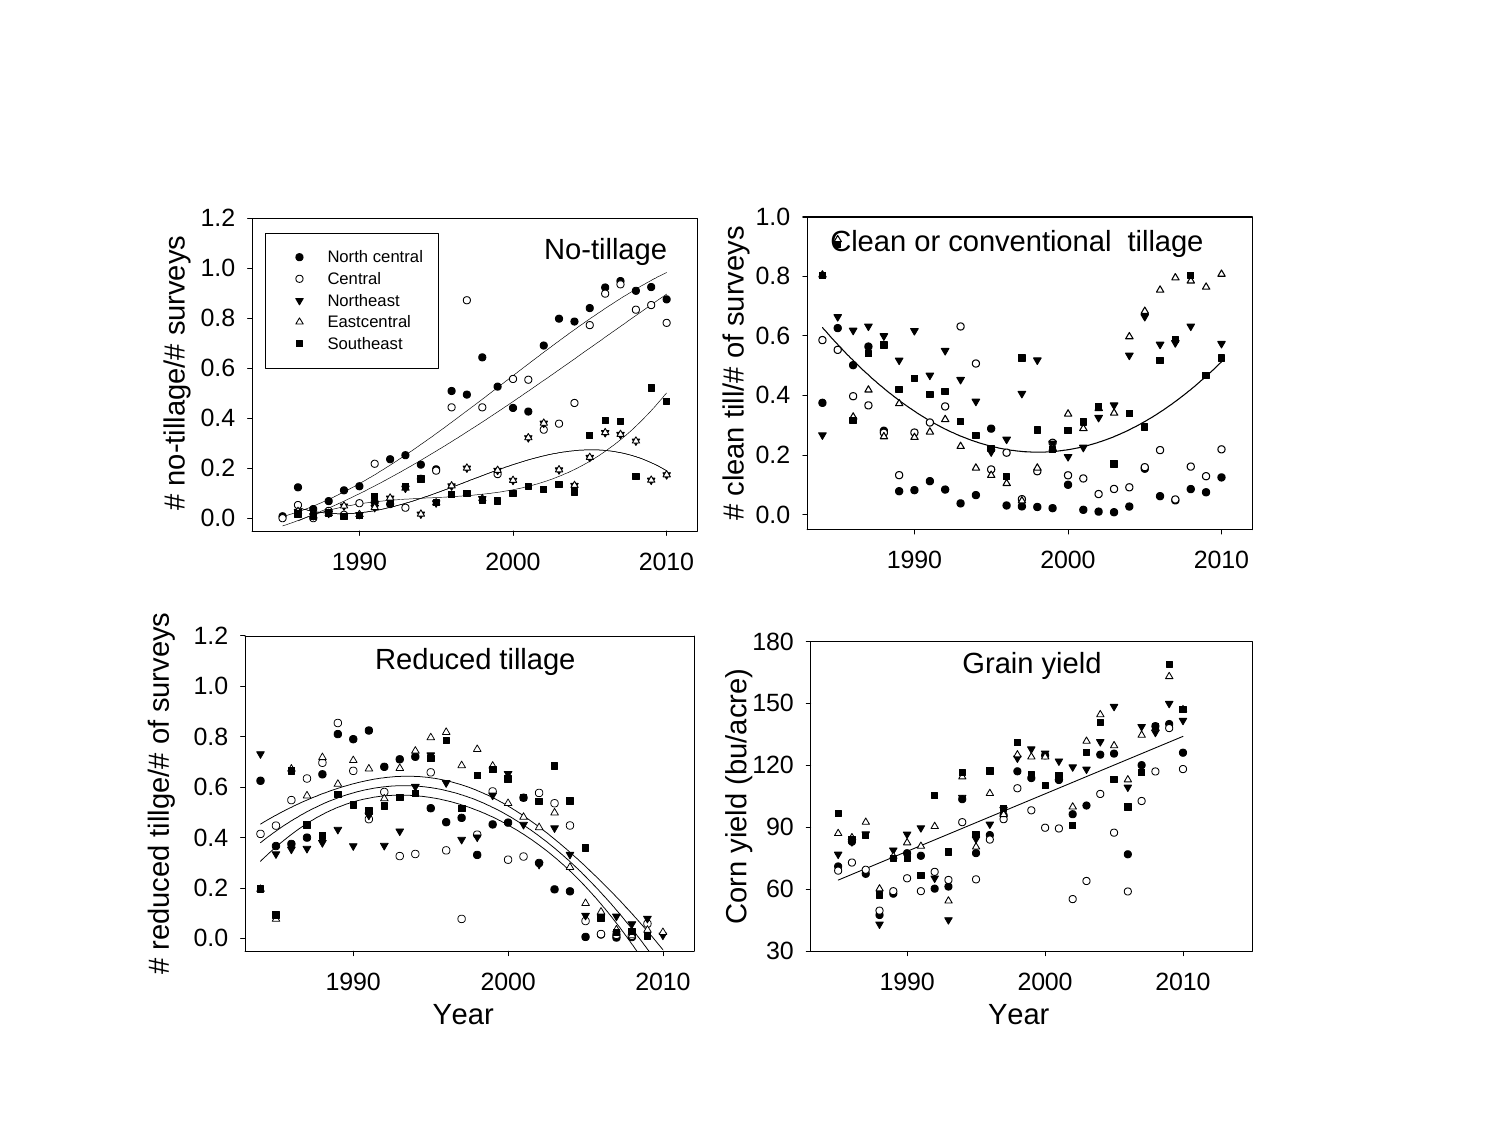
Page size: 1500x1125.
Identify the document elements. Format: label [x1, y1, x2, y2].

text_box [137, 174, 1293, 1036]
